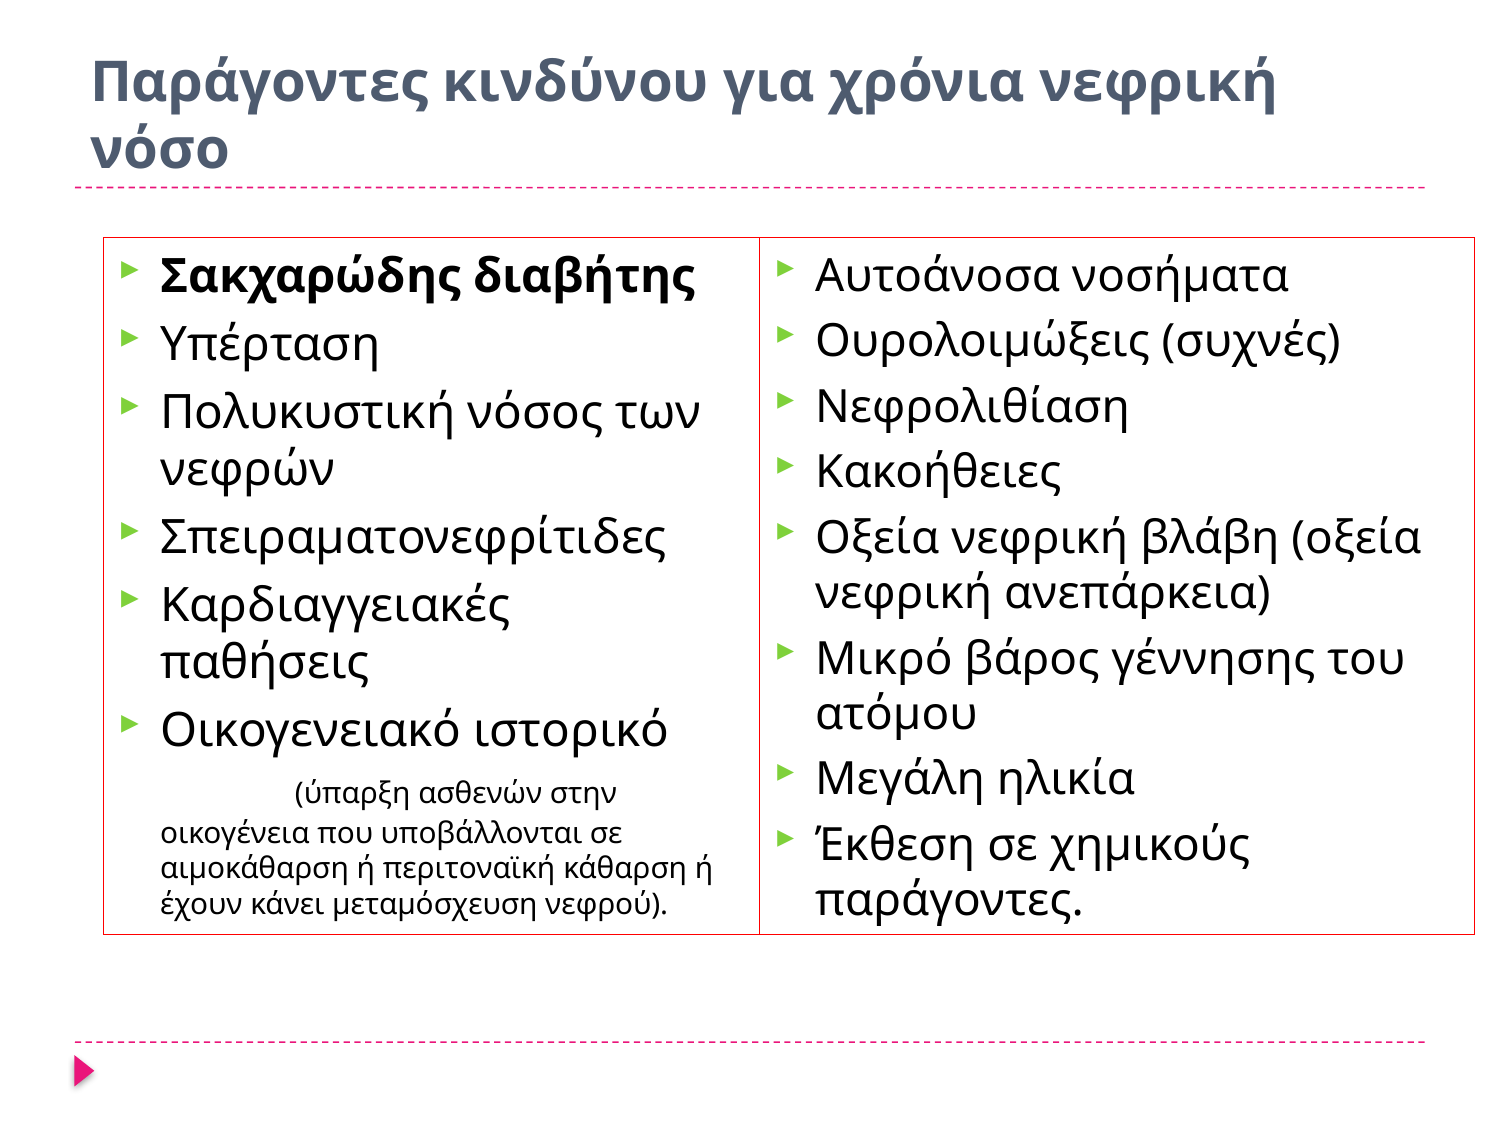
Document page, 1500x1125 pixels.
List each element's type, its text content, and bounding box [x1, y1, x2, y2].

list Σακχαρώδης διαβήτης Υπέρταση Πολυκυστική νόσος των νεφρών Σπειραματονεφρίτιδες Καρδιαγγειακές παθήσεις Οικογενειακό ιστορικό (ύπαρξη ασθενών στην οικογένεια που υποβάλλονται σε αιμοκάθαρση ή περιτοναϊκή κάθαρση ή έχουν κάνει μεταμόσχευση νεφρού). [103, 237, 759, 935]
list Αυτοάνοσα νοσήματα Ουρολοιμώξεις (συχνές) Νεφρολιθίαση Κακοήθειες Οξεία νεφρική βλάβη (οξεία νεφρική ανεπάρκεια) Μικρό βάρος γέννησης του ατόμου Μεγάλη ηλικία Έκθεση σε χημικούς παράγοντες. [759, 237, 1475, 935]
title Παράγοντες κινδύνου για χρόνια νεφρική νόσο [75, 37, 1425, 188]
